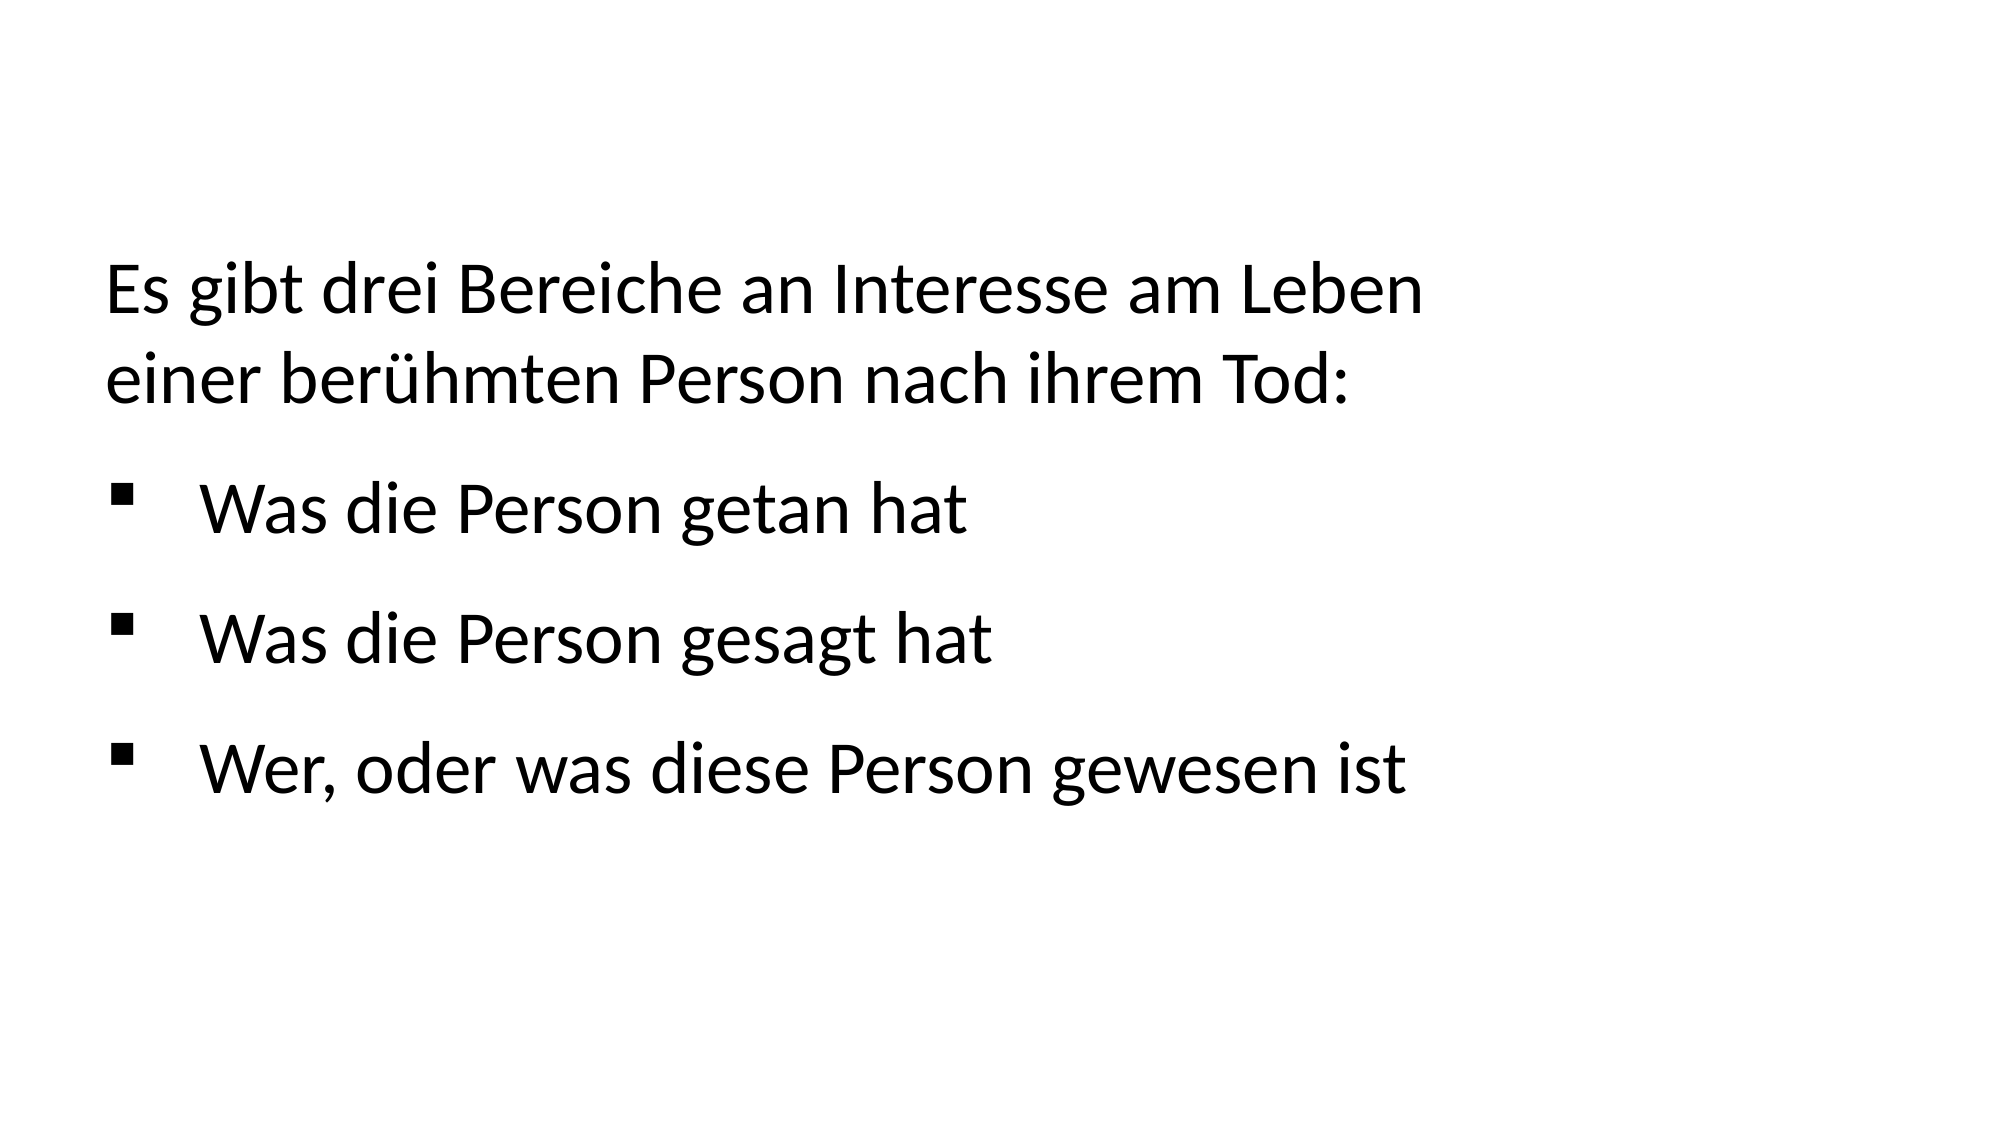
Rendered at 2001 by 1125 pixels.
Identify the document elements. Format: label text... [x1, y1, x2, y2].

text_box Es gibt drei Bereiche an Interesse am Leben einer berühmten Person nach ihrem Tod: Was die Person getan hat Was die Person gesagt hat Wer, oder was diese Person gewesen ist [90, 231, 1459, 816]
